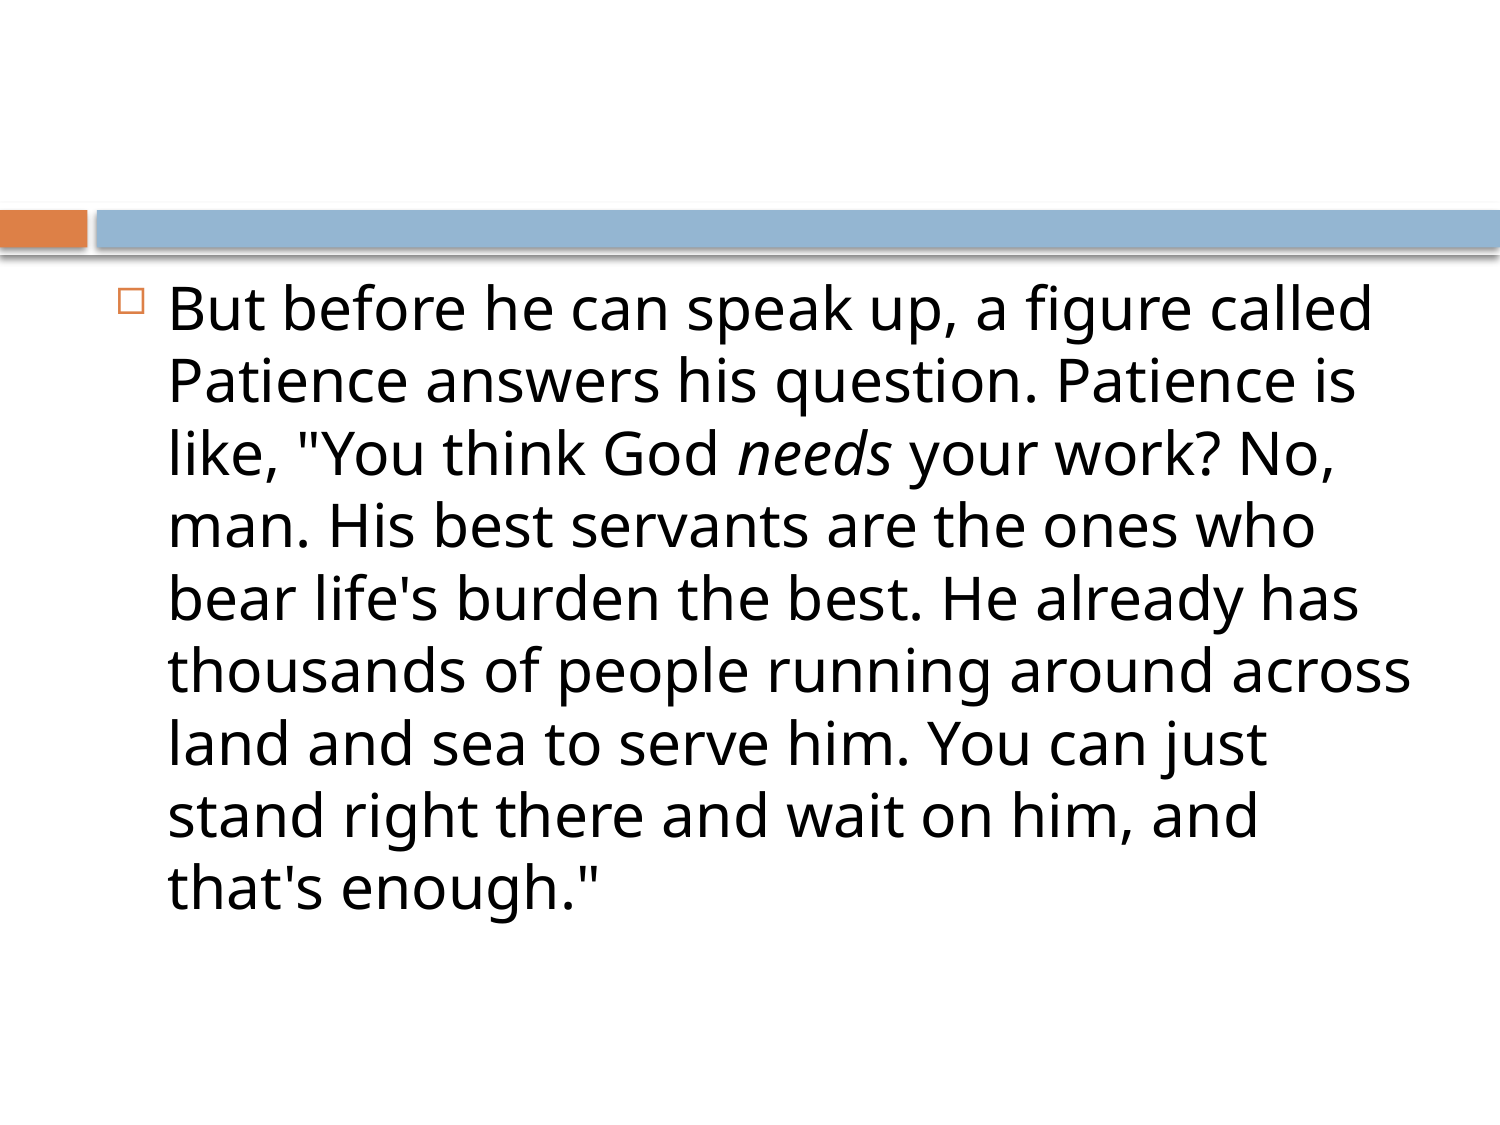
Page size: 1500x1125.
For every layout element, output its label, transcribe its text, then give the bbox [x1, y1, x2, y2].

list But before he can speak up, a figure called Patience answers his question. Patience is like, "You think God needs your work? No, man. His best servants are the ones who bear life's burden the best. He already has thousands of people running around across land and sea to serve him. You can just stand right there and wait on him, and that's enough." [100, 262, 1438, 1000]
